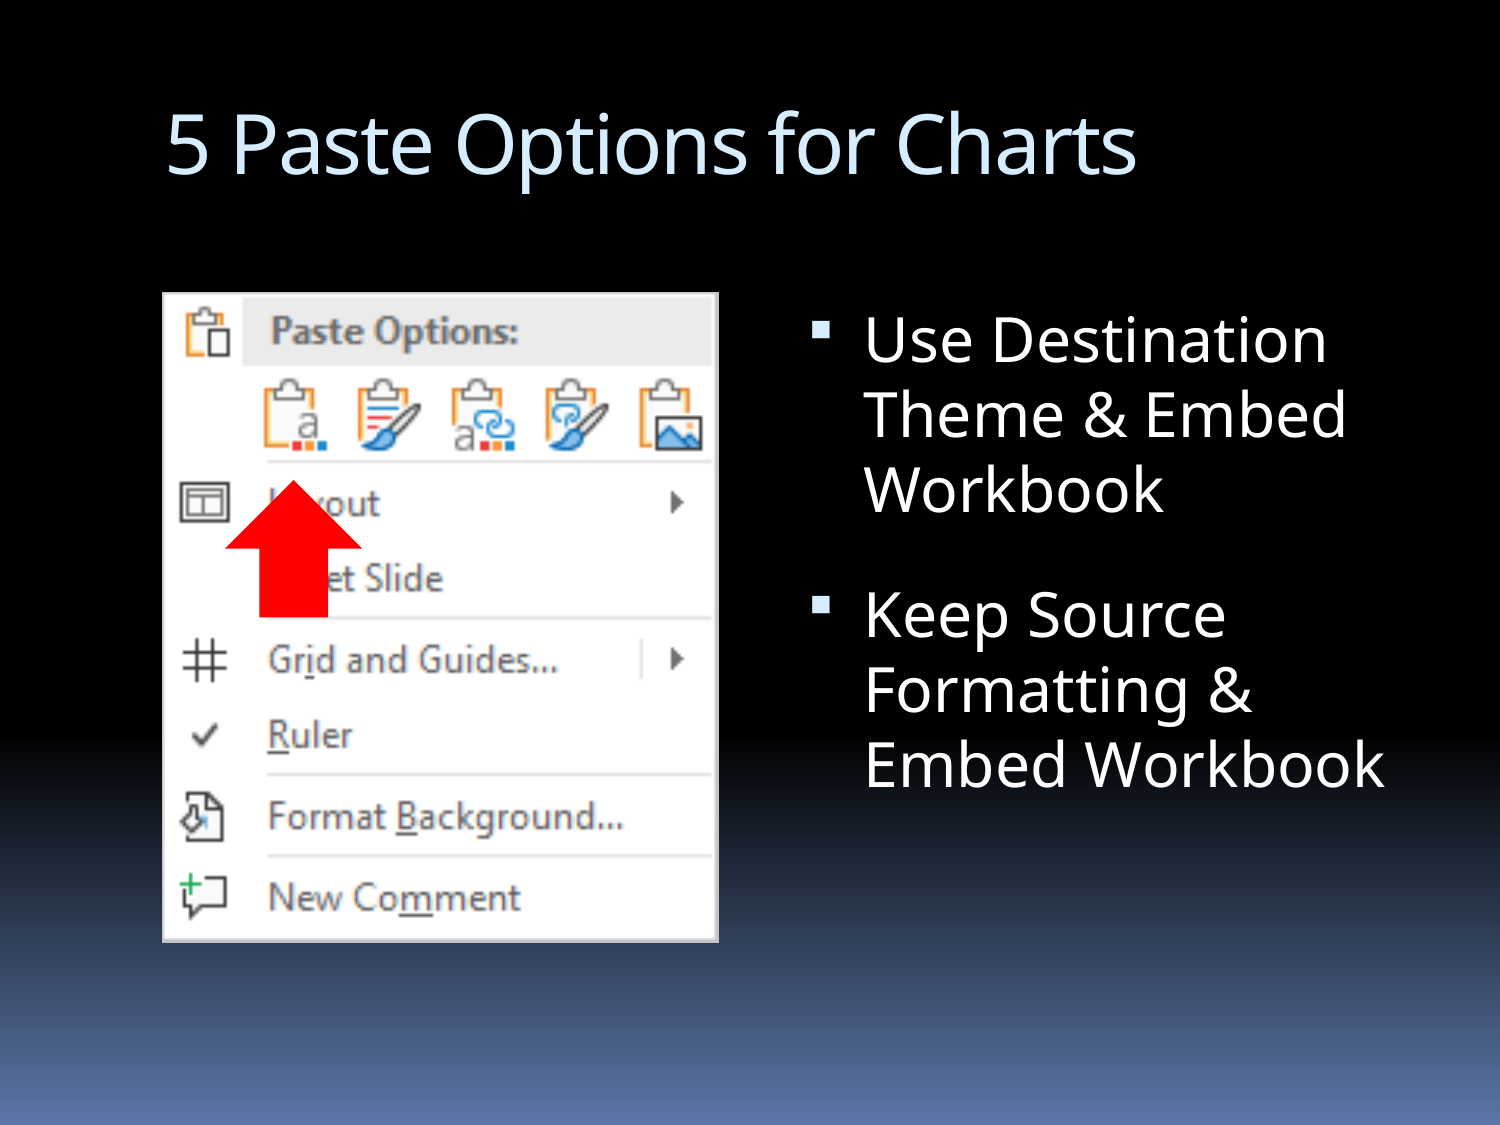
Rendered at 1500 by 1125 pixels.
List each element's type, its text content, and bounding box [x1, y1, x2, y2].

list Use Destination Theme & Embed Workbook Keep Source Formatting & Embed Workbook [781, 292, 1425, 1043]
picture [161, 292, 720, 943]
title 5 Paste Options for Charts [150, 83, 1425, 234]
